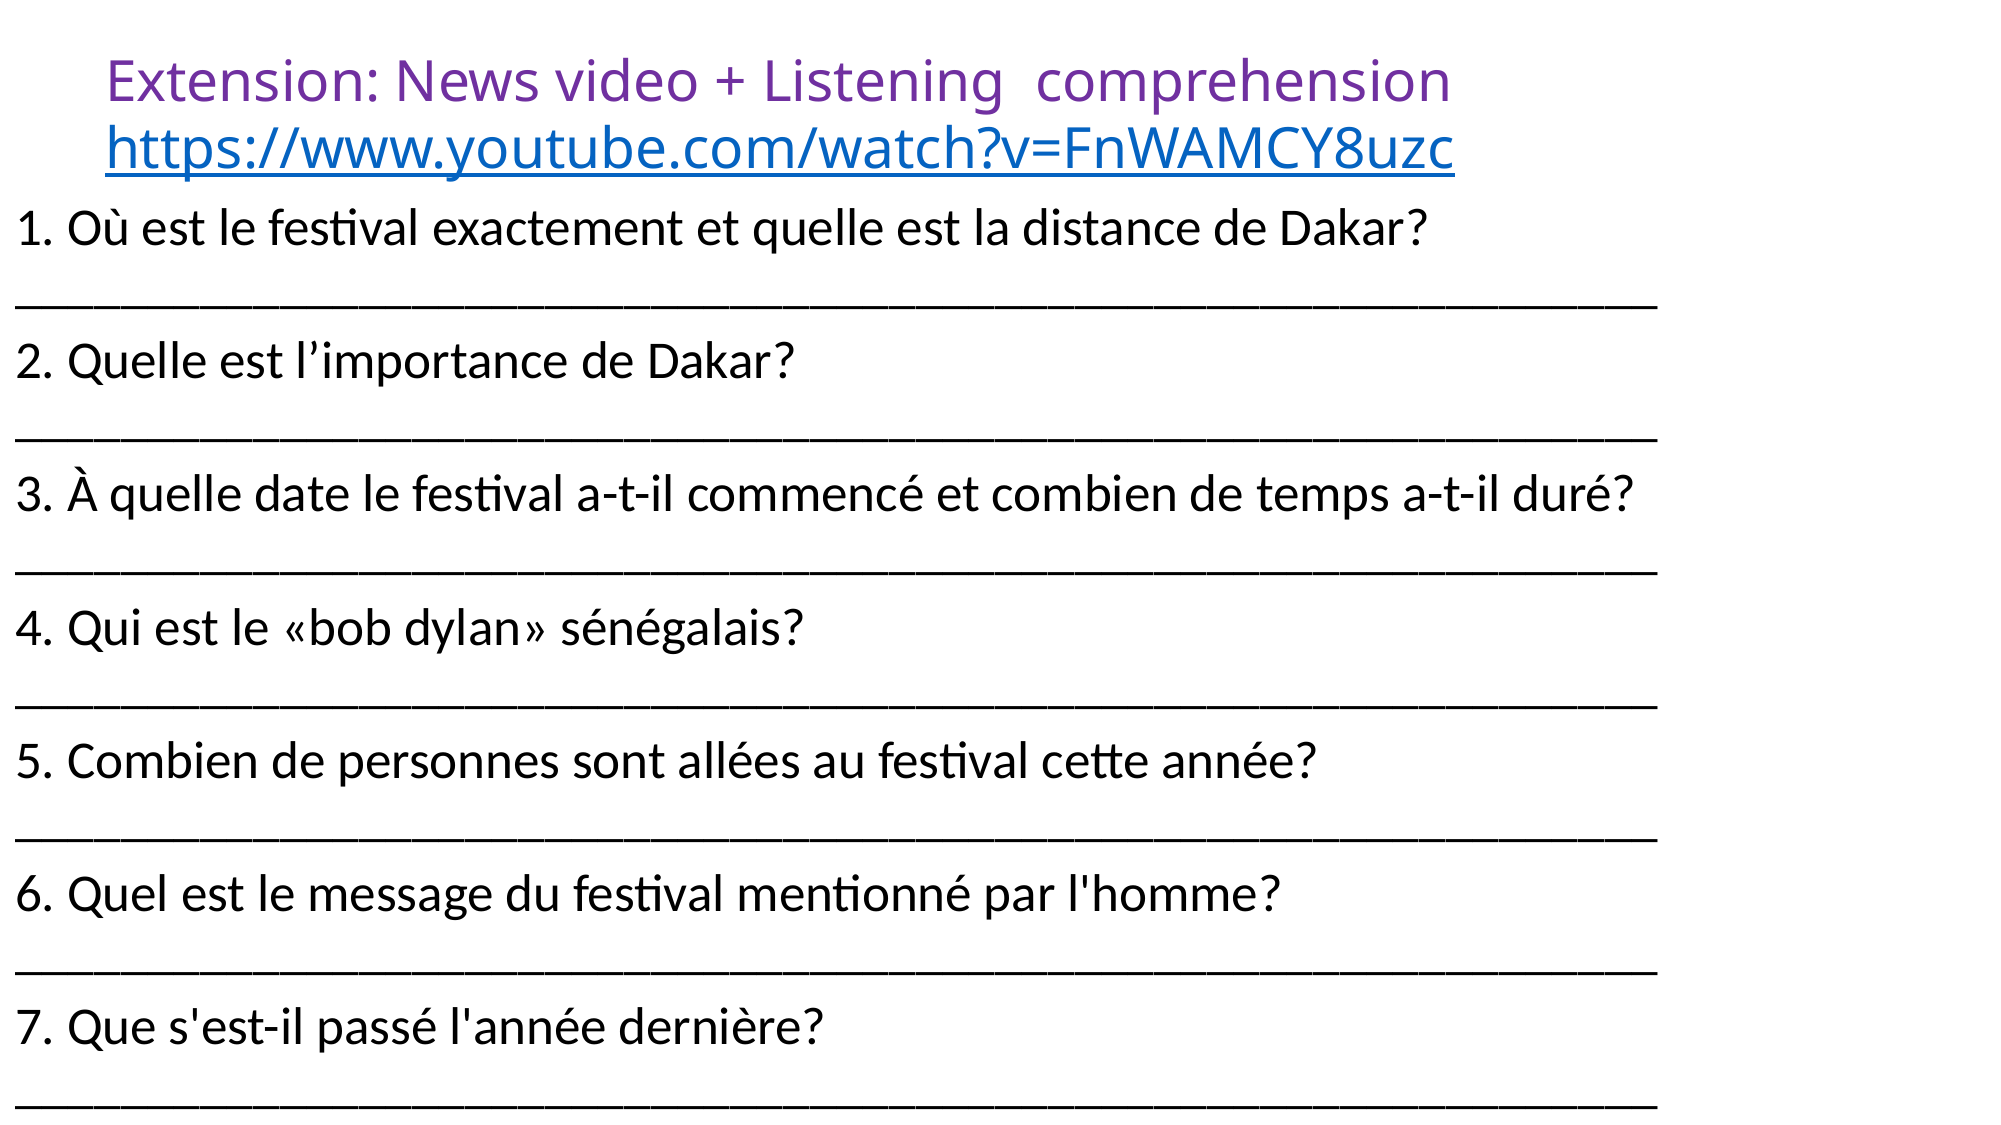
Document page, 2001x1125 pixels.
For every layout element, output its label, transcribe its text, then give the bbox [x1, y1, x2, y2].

list 1. Où est le festival exactement et quelle est la distance de Dakar? ______________________________________________________________ 2. Quelle est l’importance de Dakar? ______________________________________________________________ 3. À quelle date le festival a-t-il commencé et combien de temps a-t-il duré? ______________________________________________________________ 4. Qui est le «bob dylan» sénégalais? ______________________________________________________________ 5. Combien de personnes sont allées au festival cette année? ______________________________________________________________ 6. Quel est le message du festival mentionné par l'homme? ______________________________________________________________ 7. Que s'est-il passé l'année dernière? ______________________________________________________________ [0, 191, 2000, 1125]
title Extension: News video + Listening comprehension https://www.youtube.com/watch?v=FnWAMCY8uzc [90, 42, 1909, 191]
